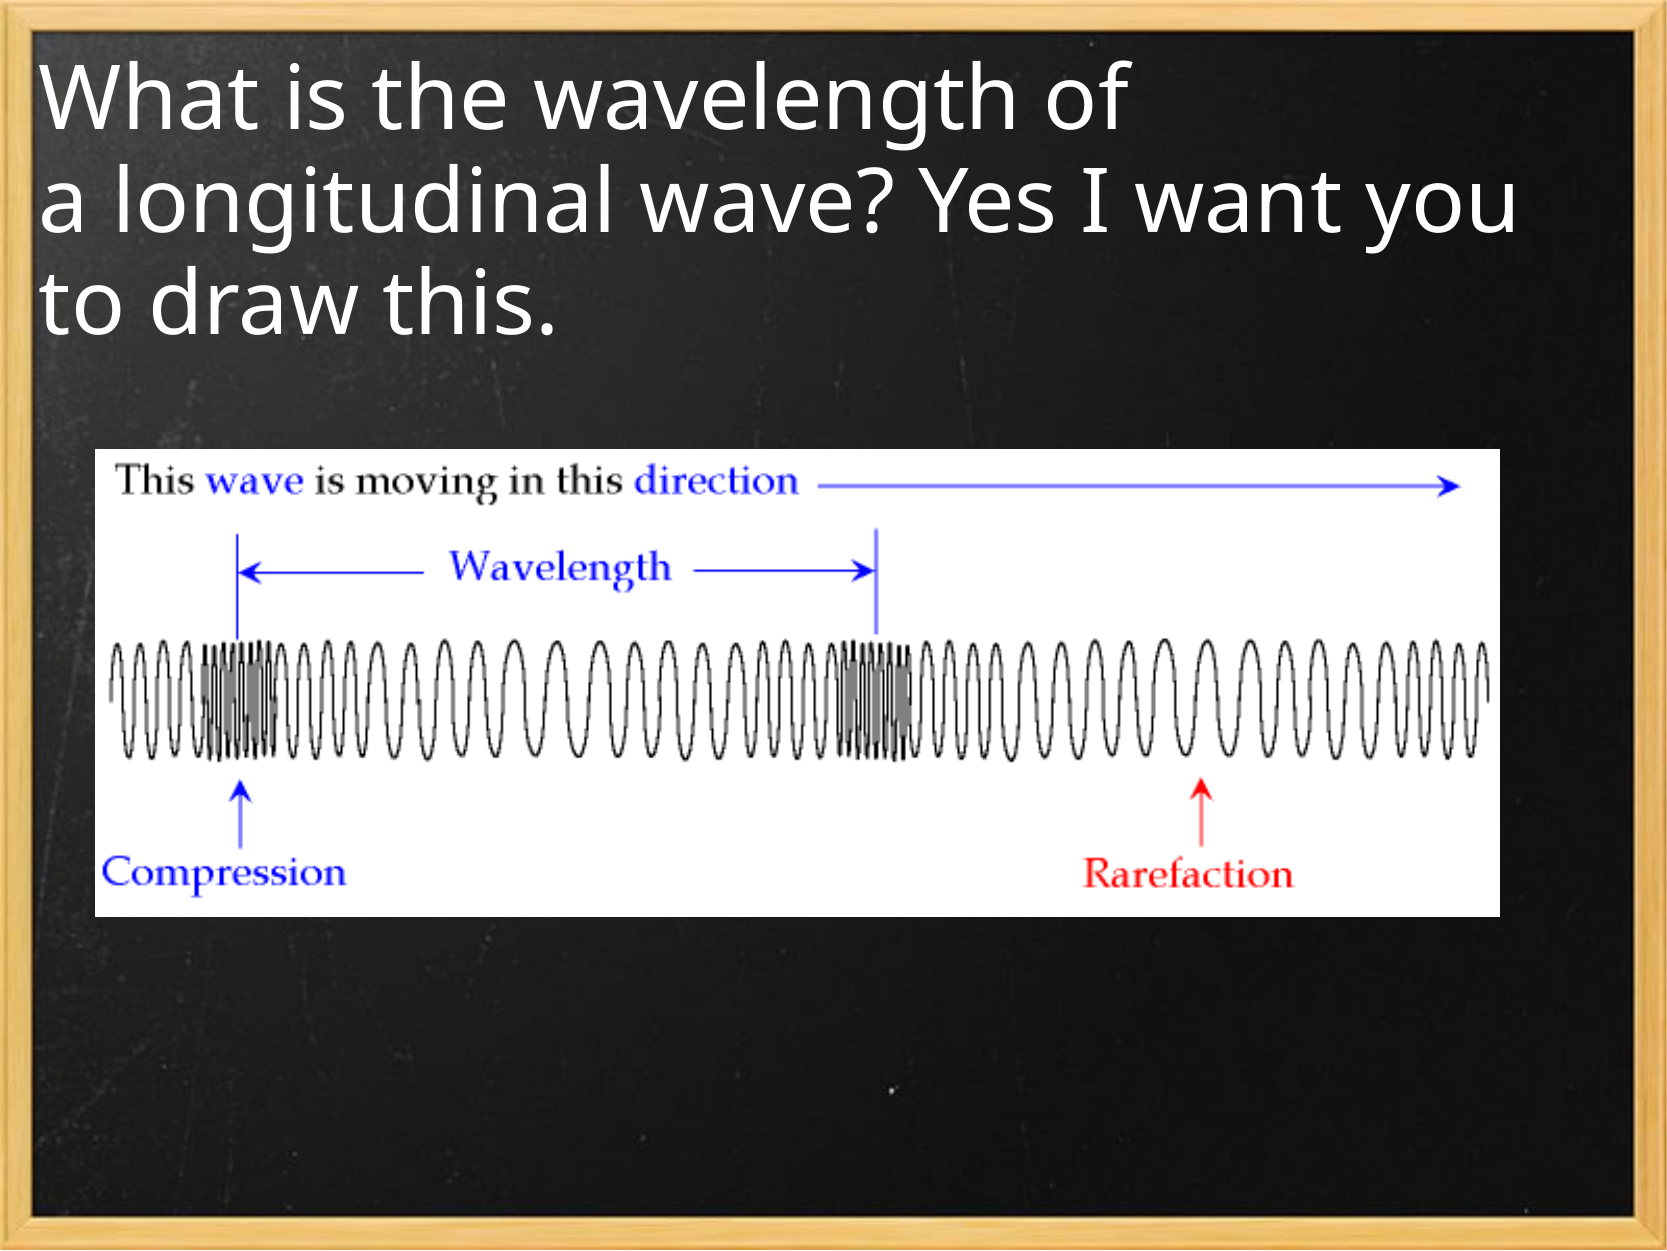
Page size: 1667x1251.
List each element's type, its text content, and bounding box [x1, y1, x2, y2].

picture [0, 0, 1667, 1250]
title What is the wavelength of a longitudinal wave? Yes I want you to draw this. [39, 48, 1625, 262]
